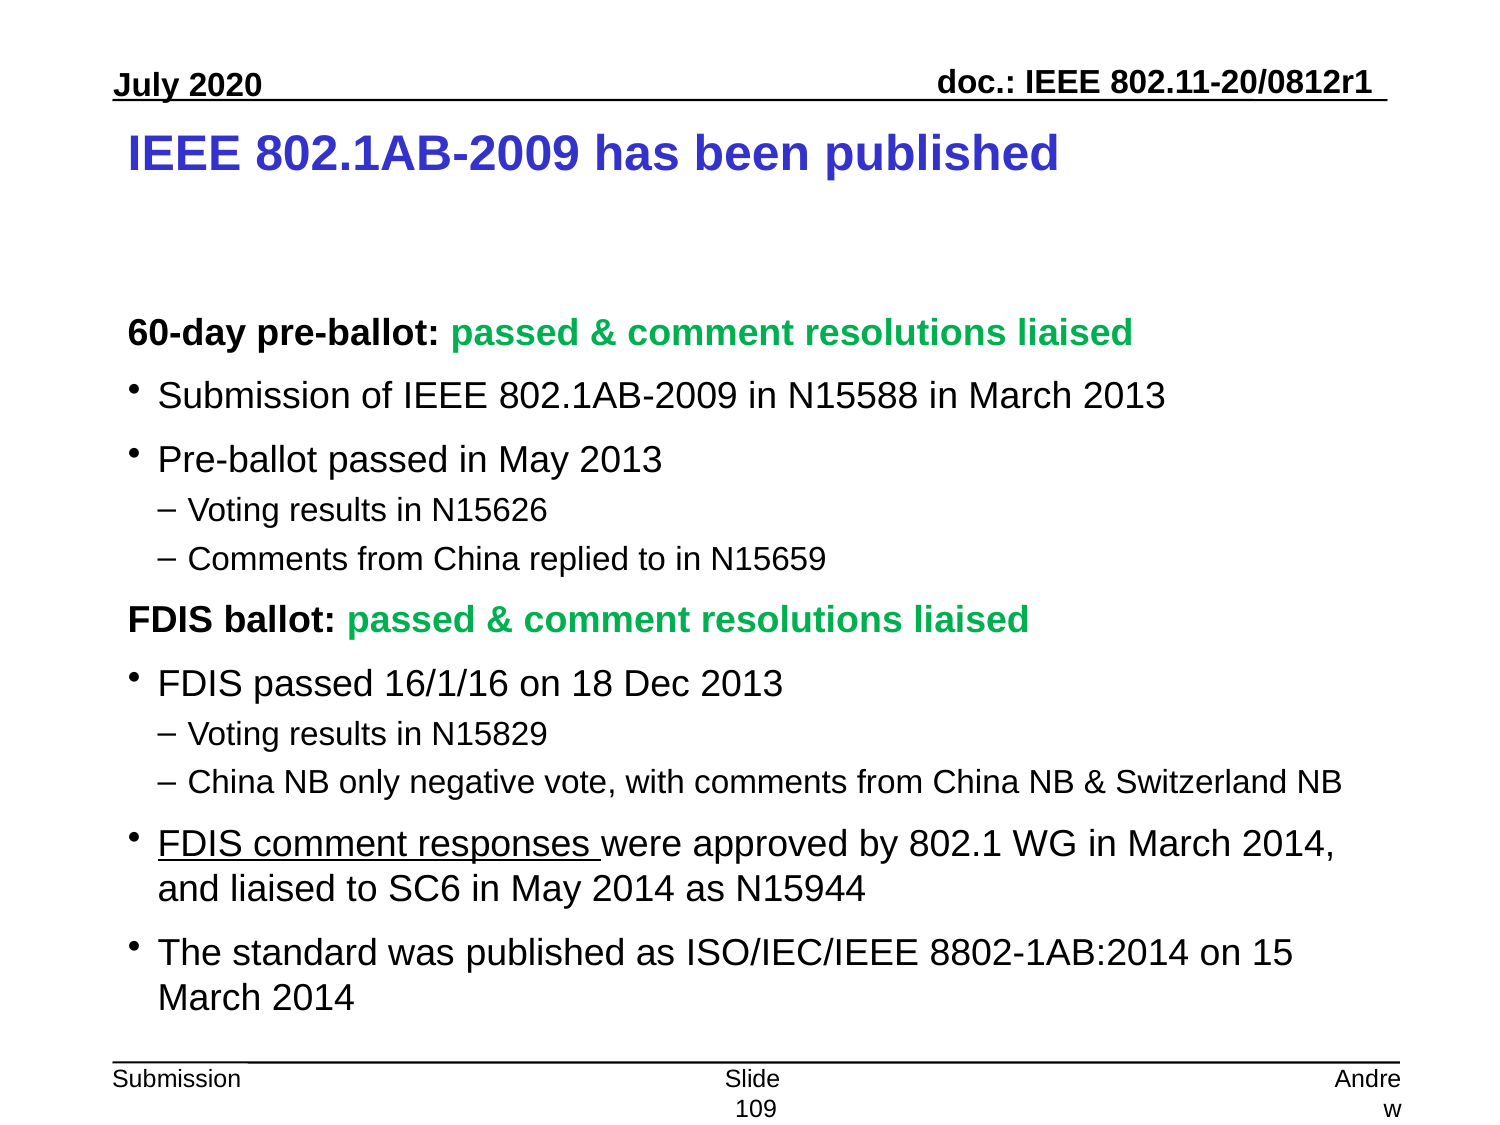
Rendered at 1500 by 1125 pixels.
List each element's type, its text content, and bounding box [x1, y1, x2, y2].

slide_number Slide 109 [709, 1061, 803, 1093]
title IEEE 802.1AB-2009 has been published [112, 112, 1475, 288]
list 60-day pre-ballot: passed & comment resolutions liaised Submission of IEEE 802.1AB-2009 in N15588 in March 2013 Pre-ballot passed in May 2013 Voting results in N15626 Comments from China replied to in N15659 FDIS ballot: passed & comment resolutions liaised FDIS passed 16/1/16 on 18 Dec 2013 Voting results in N15829 China NB only negative vote, with comments from China NB & Switzerland NB FDIS comment responses were approved by 802.1 WG in March 2014, and liaised to SC6 in May 2014 as N15944 The standard was published as ISO/IEC/IEEE 8802-1AB:2014 on 15 March 2014 [112, 299, 1388, 975]
footer Andrew Myles, Cisco [1320, 1061, 1402, 1093]
